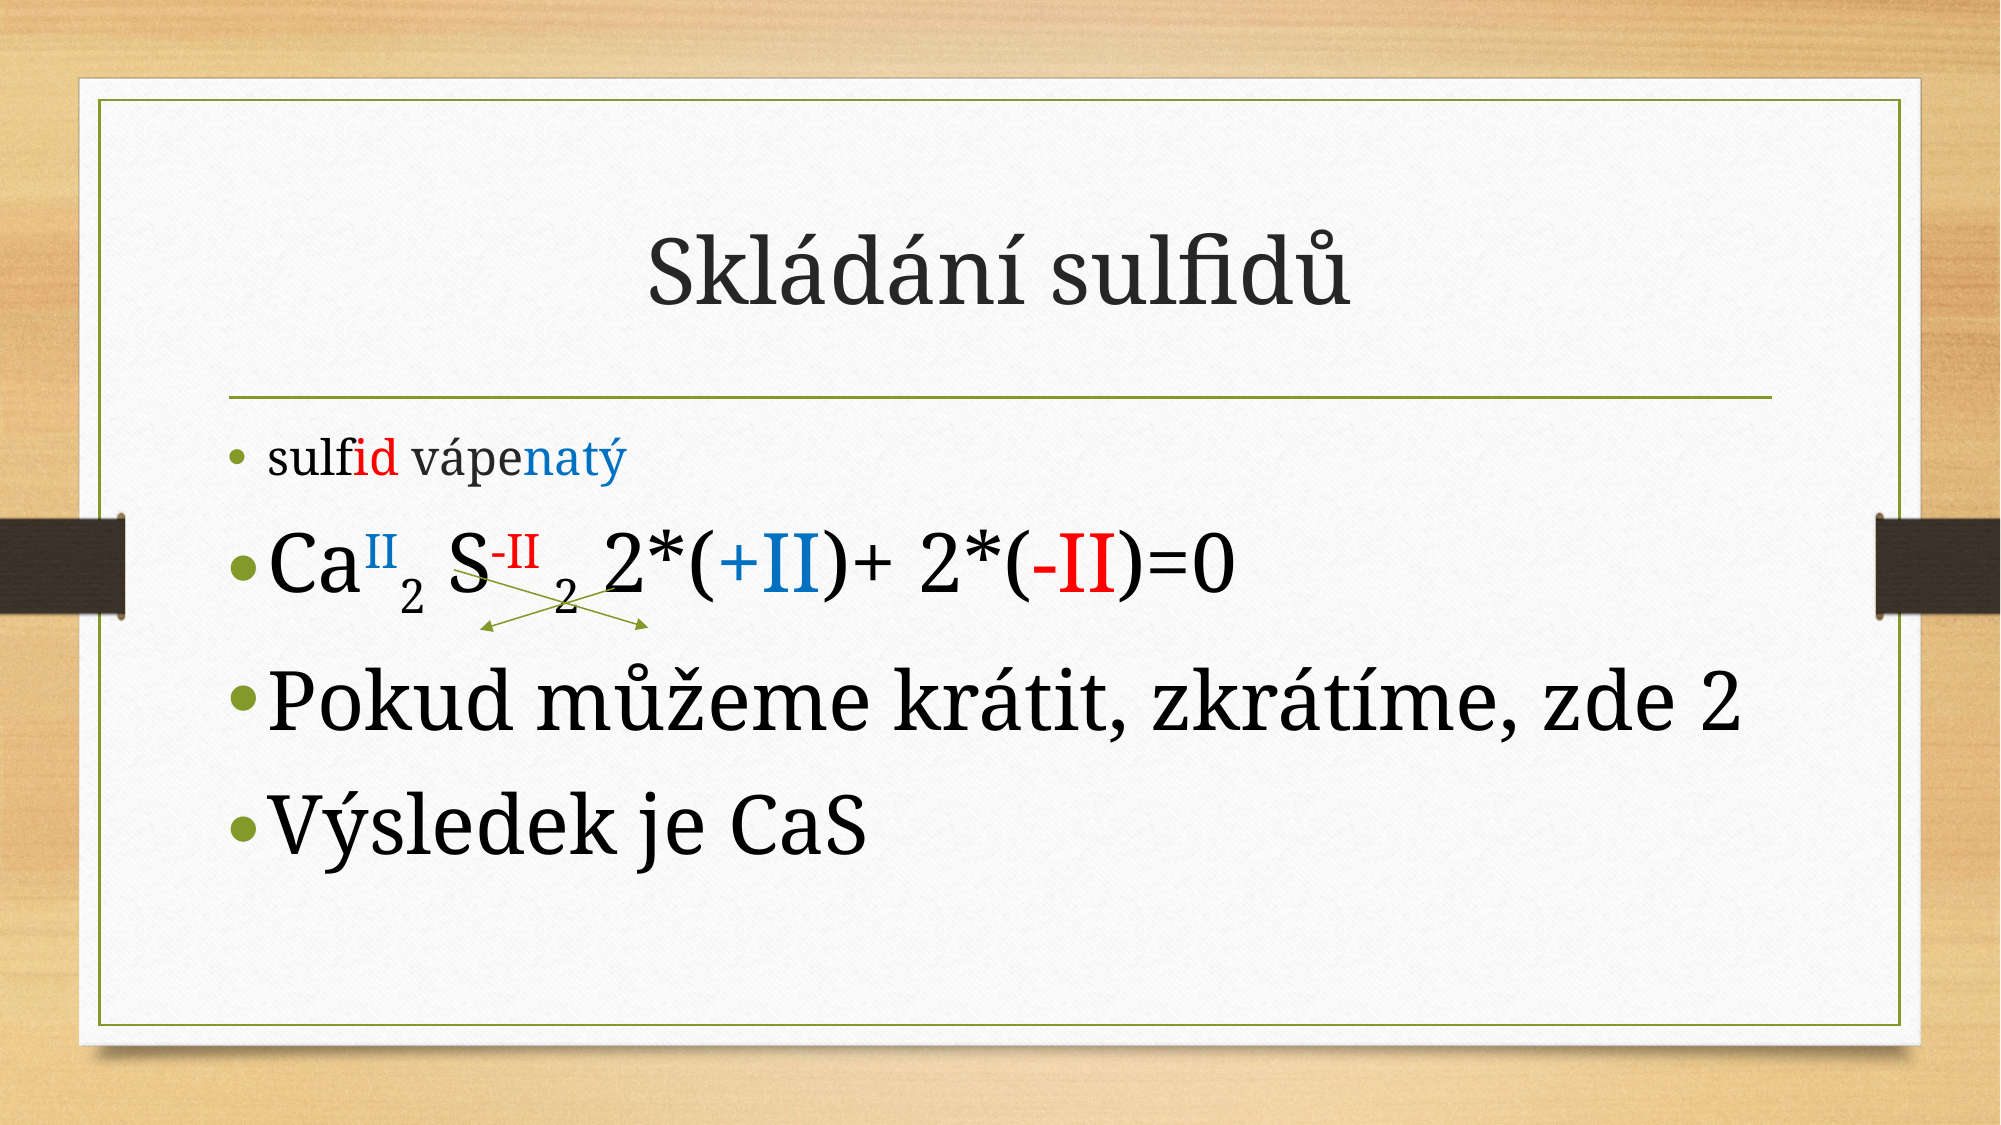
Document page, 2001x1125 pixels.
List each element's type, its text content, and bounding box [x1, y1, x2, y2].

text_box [479, 587, 615, 630]
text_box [453, 569, 649, 628]
list sulfid vápenatý CaII2 S-II 2 2*(+II)+ 2*(-II)=0 Pokud můžeme krátit, zkrátíme, zde 2 Výsledek je CaS [212, 419, 1788, 964]
picture [0, 0, 2001, 1125]
title Skládání sulfidů [212, 161, 1788, 375]
